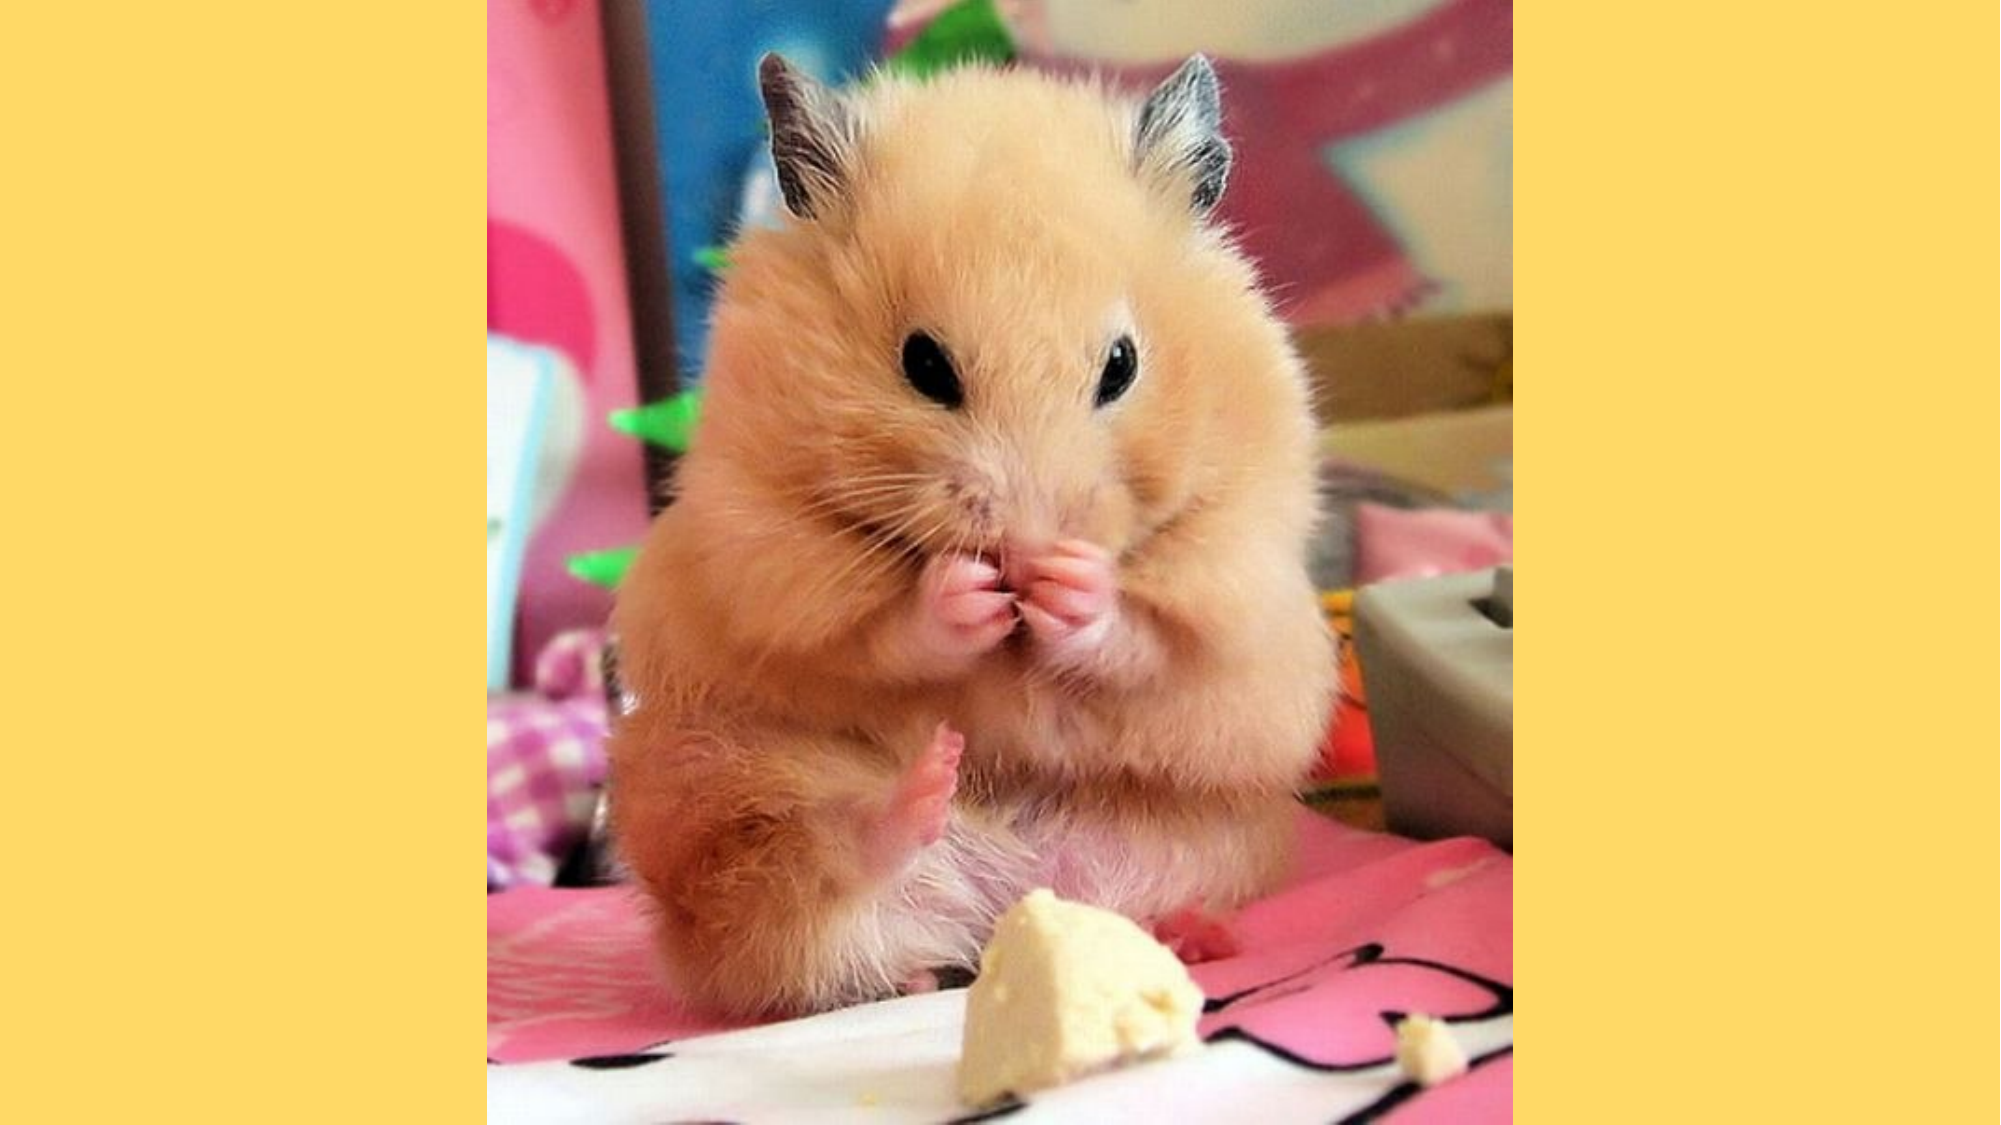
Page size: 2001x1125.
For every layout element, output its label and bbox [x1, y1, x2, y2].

picture [487, 0, 1513, 1125]
